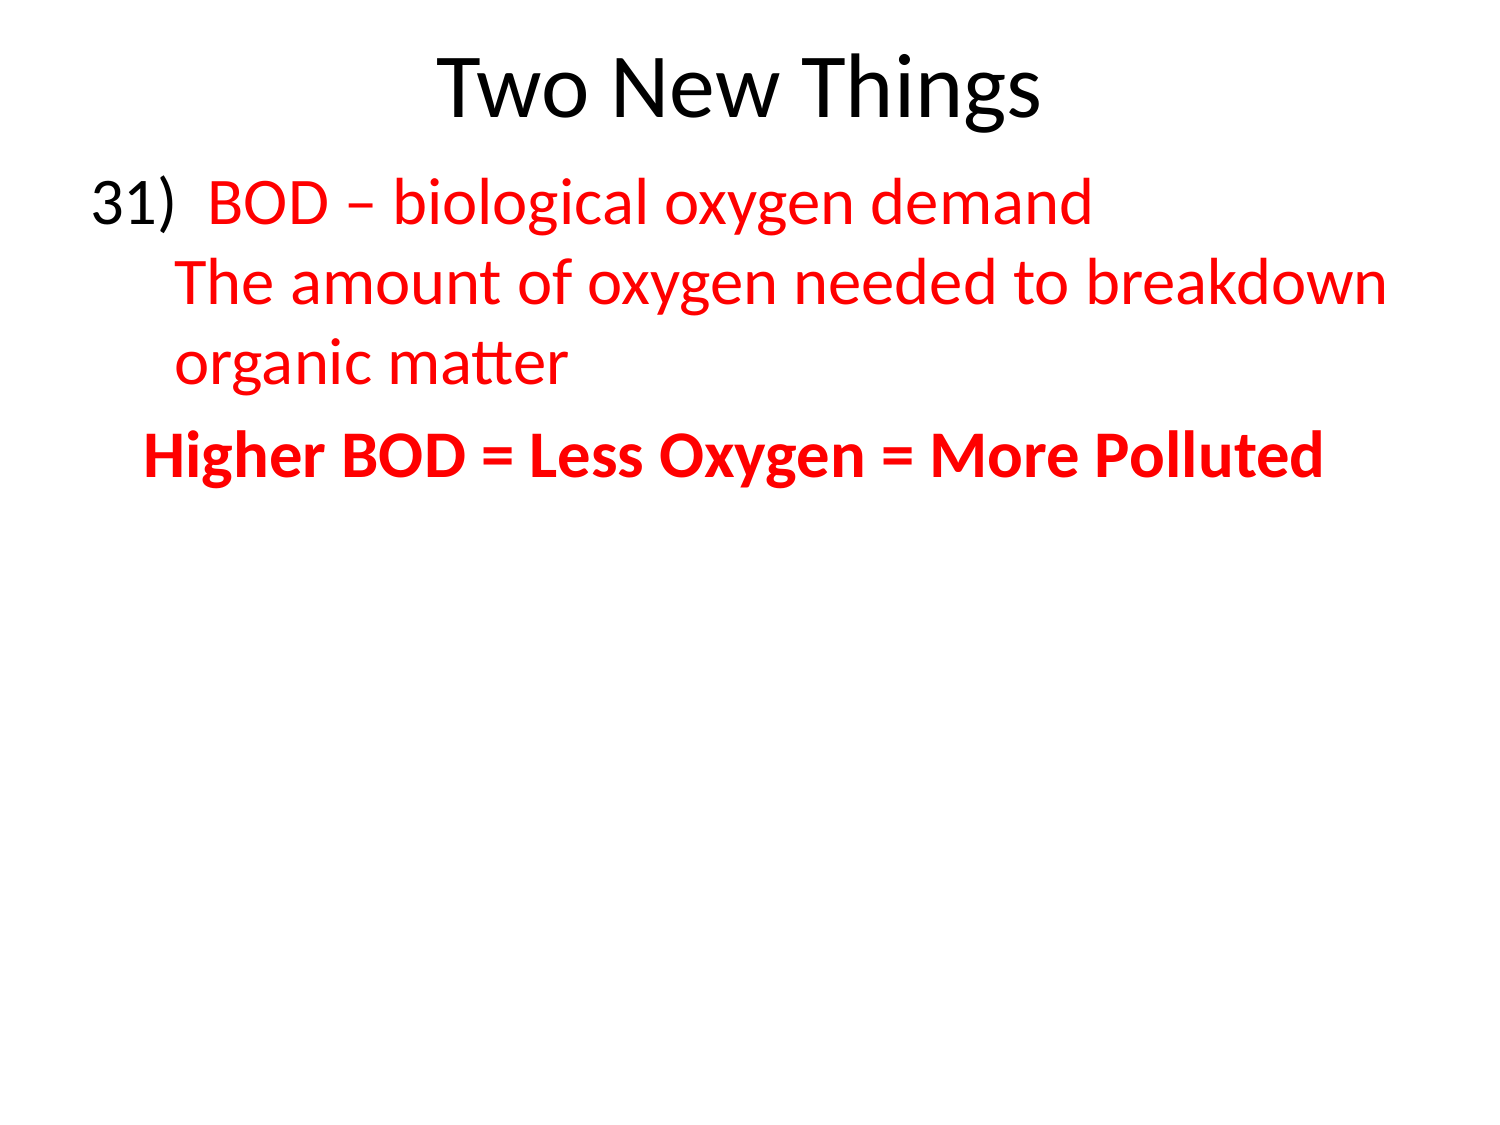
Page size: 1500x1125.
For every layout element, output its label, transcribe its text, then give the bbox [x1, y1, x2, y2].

list 31) BOD – biological oxygen demand The amount of oxygen needed to breakdown organic matter Higher BOD = Less Oxygen = More Polluted [75, 149, 1425, 893]
title Two New Things [75, 0, 1425, 149]
